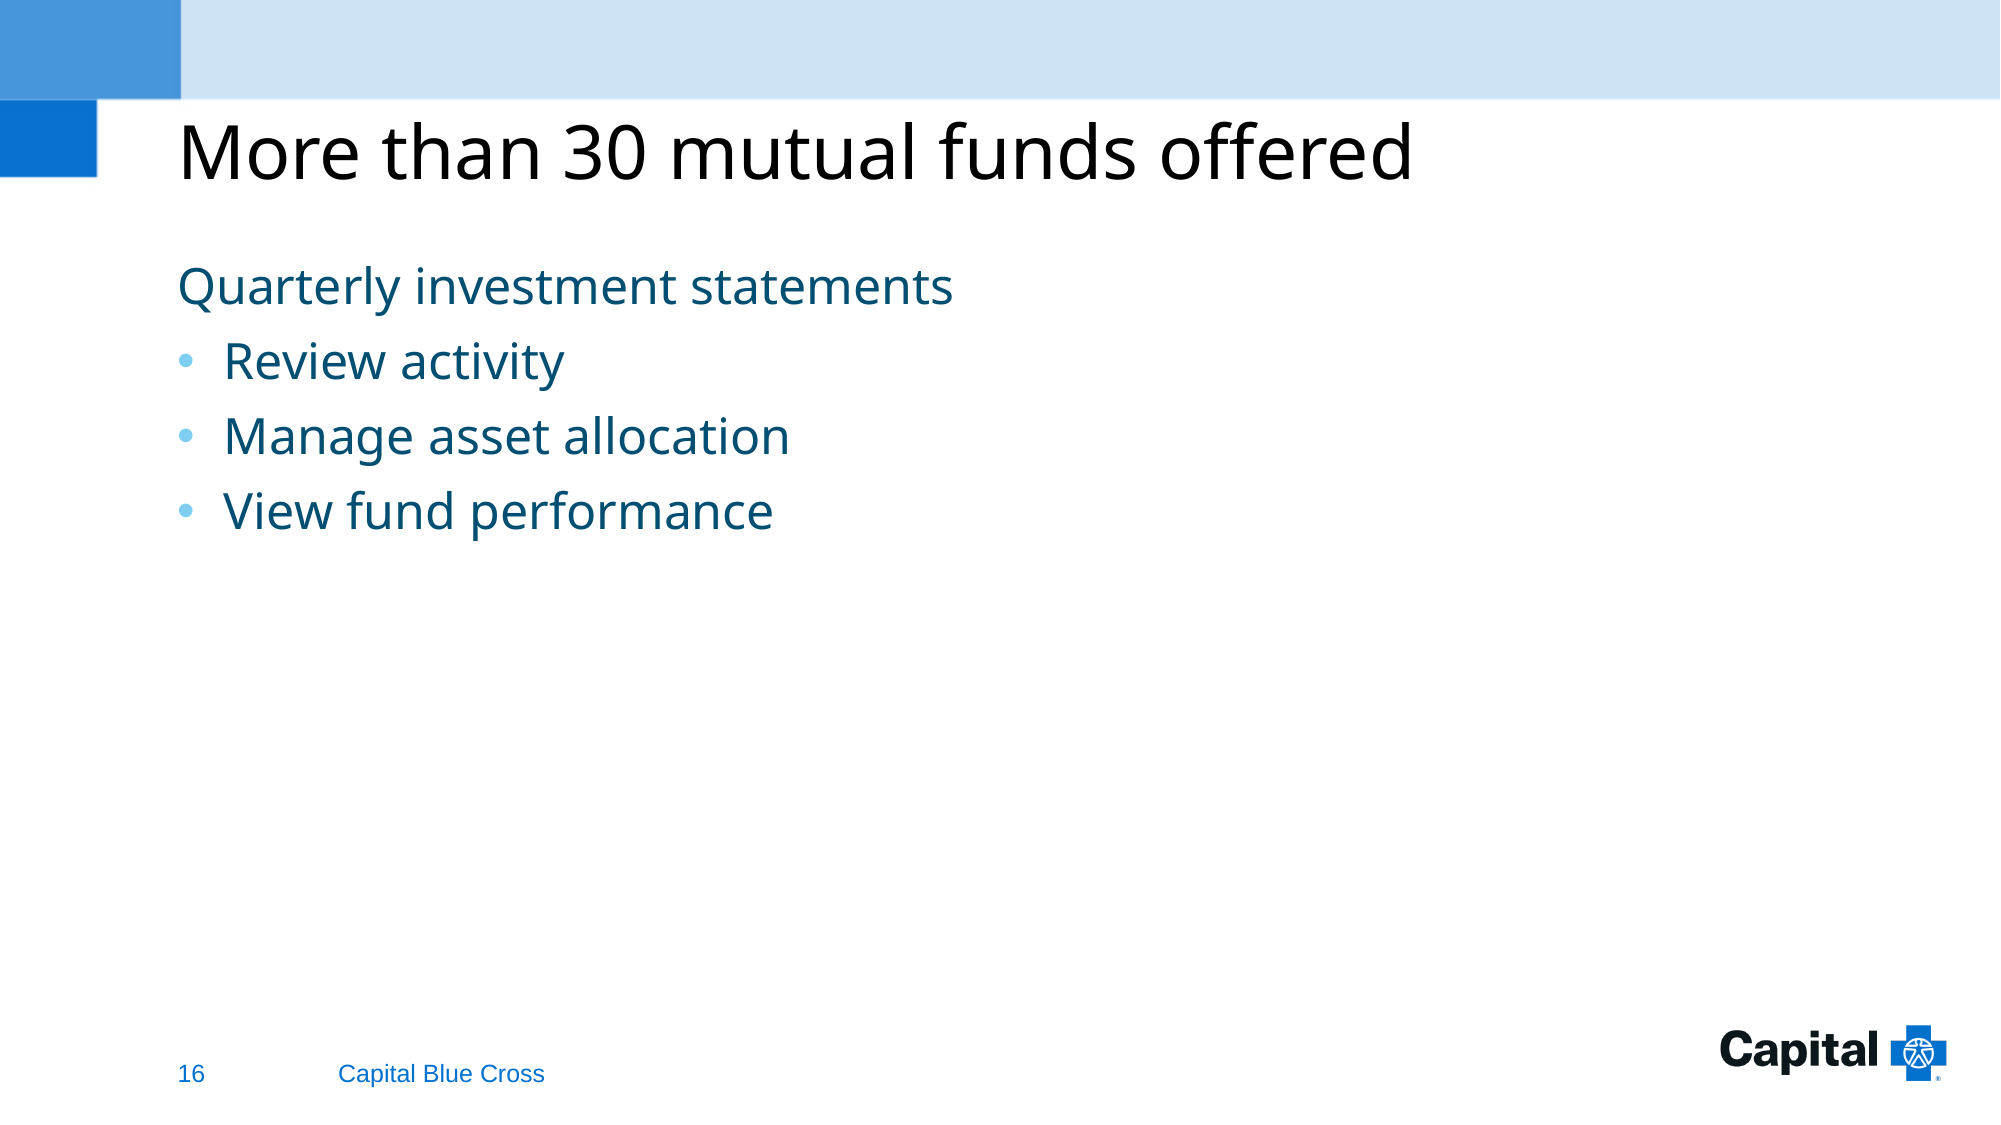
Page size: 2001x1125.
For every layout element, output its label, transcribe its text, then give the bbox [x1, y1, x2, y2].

list Quarterly investment statements Review activity Manage asset allocation View fund performance [162, 254, 1969, 954]
list More than 30 mutual funds offered [162, 117, 1971, 193]
slide_number 16 [162, 1042, 313, 1103]
picture [0, 0, 2000, 1125]
